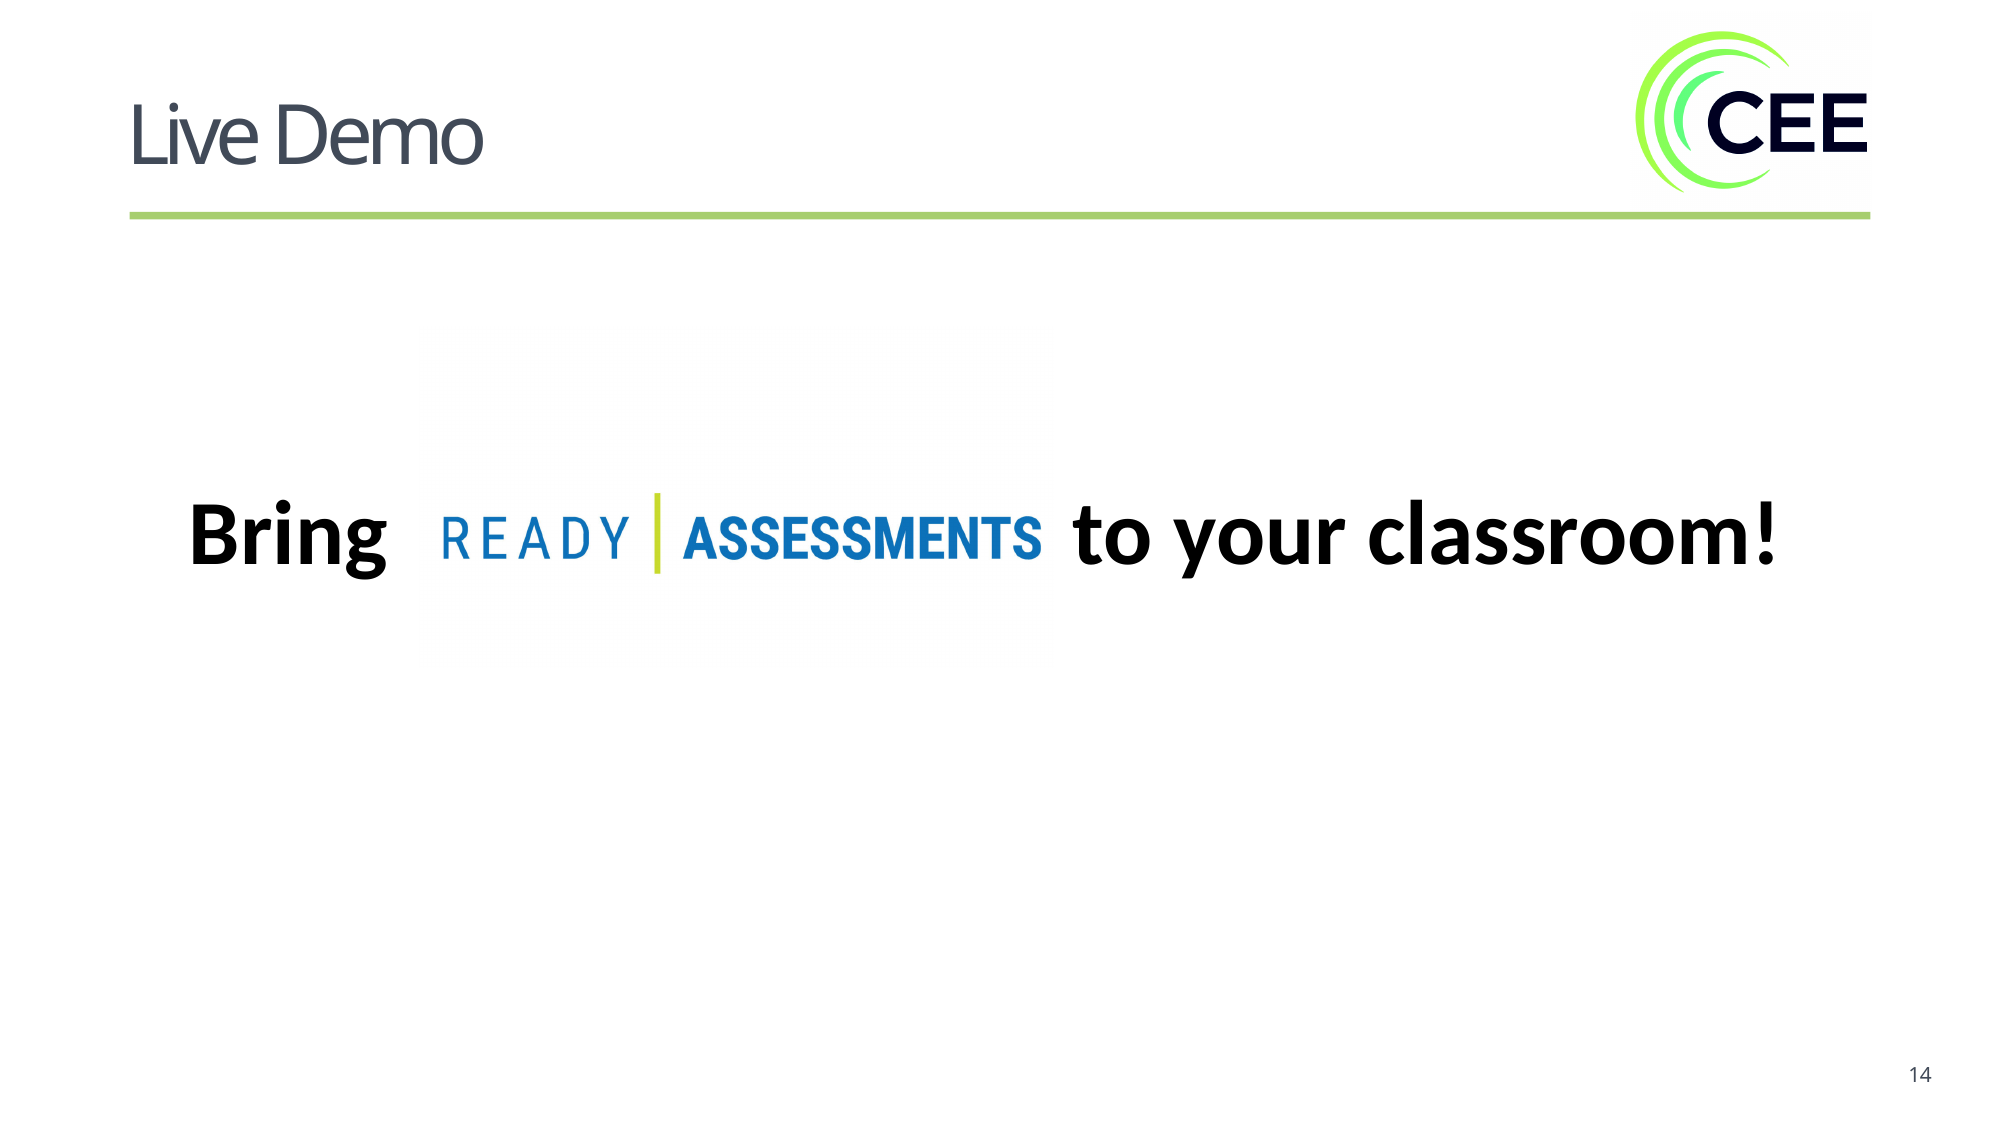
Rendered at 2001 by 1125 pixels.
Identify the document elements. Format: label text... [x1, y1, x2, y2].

text_box Bring to your classroom! [122, 478, 1848, 696]
picture [419, 326, 1054, 669]
slide_number 14 [1411, 1045, 1947, 1106]
picture [1630, 11, 1872, 212]
text_box Live Demo [111, 84, 1848, 282]
